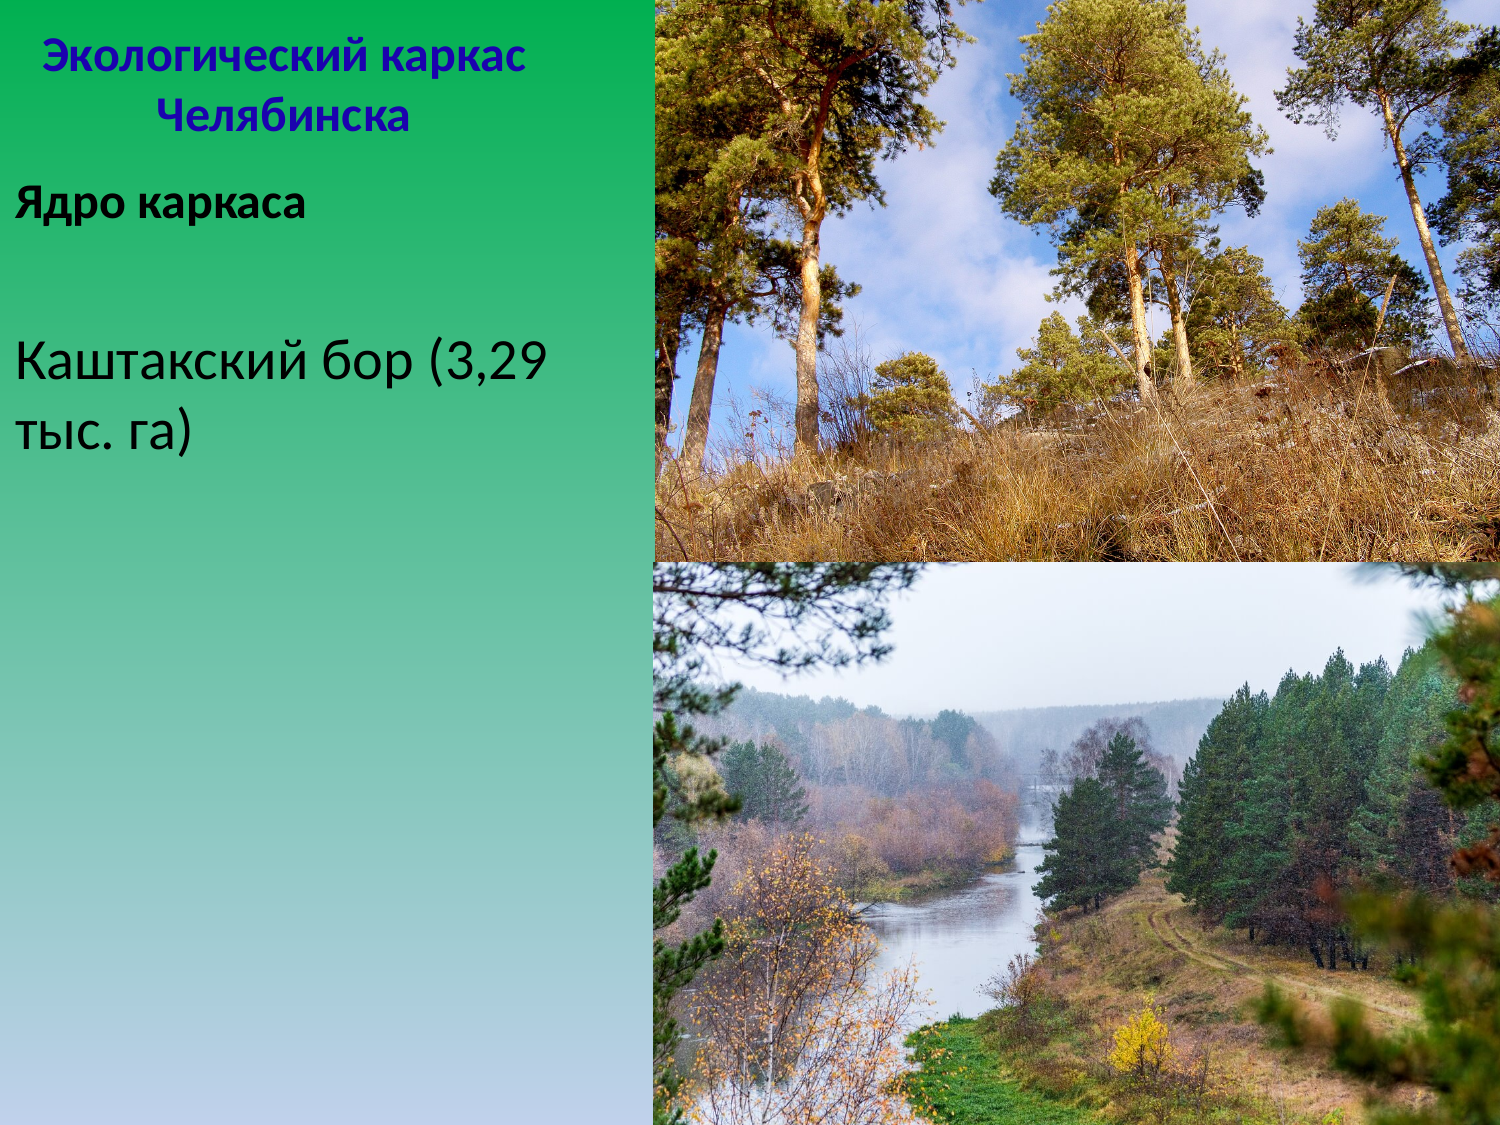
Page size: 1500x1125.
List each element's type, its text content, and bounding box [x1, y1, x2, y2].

title Экологический каркас Челябинска [0, 0, 569, 149]
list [655, 0, 1500, 561]
picture [653, 562, 1500, 1125]
list Ядро каркаса Каштакский бор (3,29 тыс. га) [0, 160, 644, 1125]
